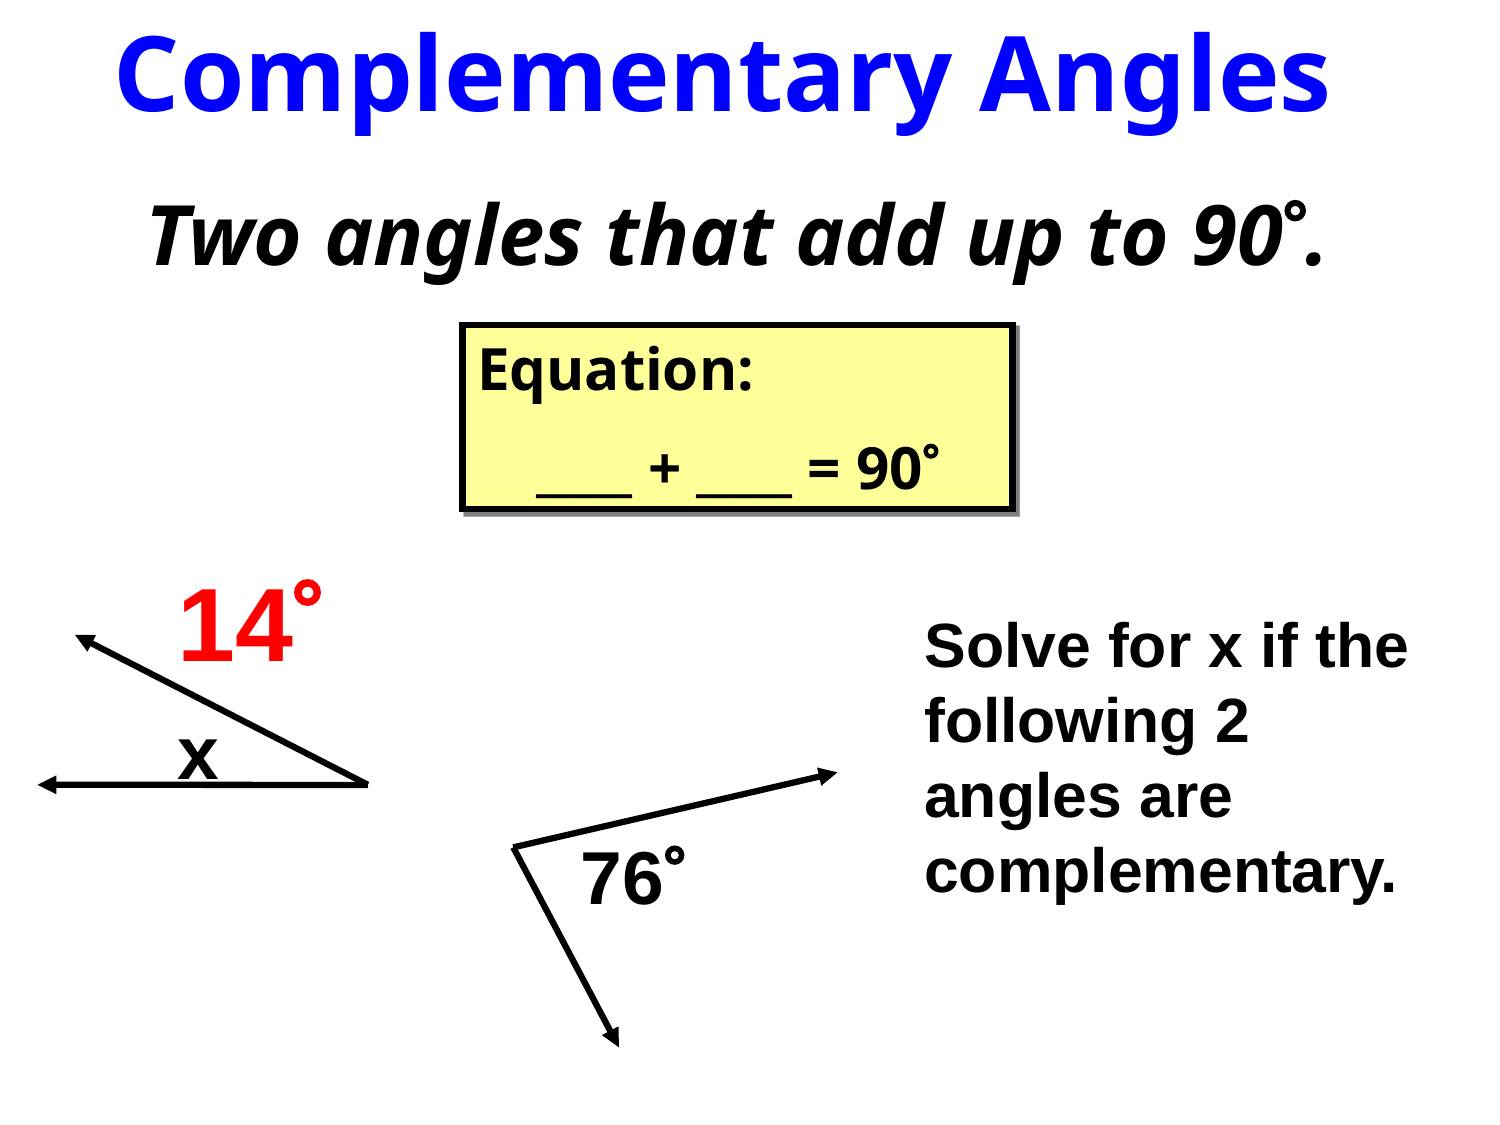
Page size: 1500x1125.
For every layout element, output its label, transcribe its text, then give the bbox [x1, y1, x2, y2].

text_box 14 [162, 549, 538, 595]
text_box Complementary Angles [0, 0, 1500, 140]
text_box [37, 597, 1426, 1048]
text_box Equation: ____ + ____ = 90 [462, 324, 1013, 509]
subtitle Two angles that add up to 90. [87, 174, 1388, 288]
